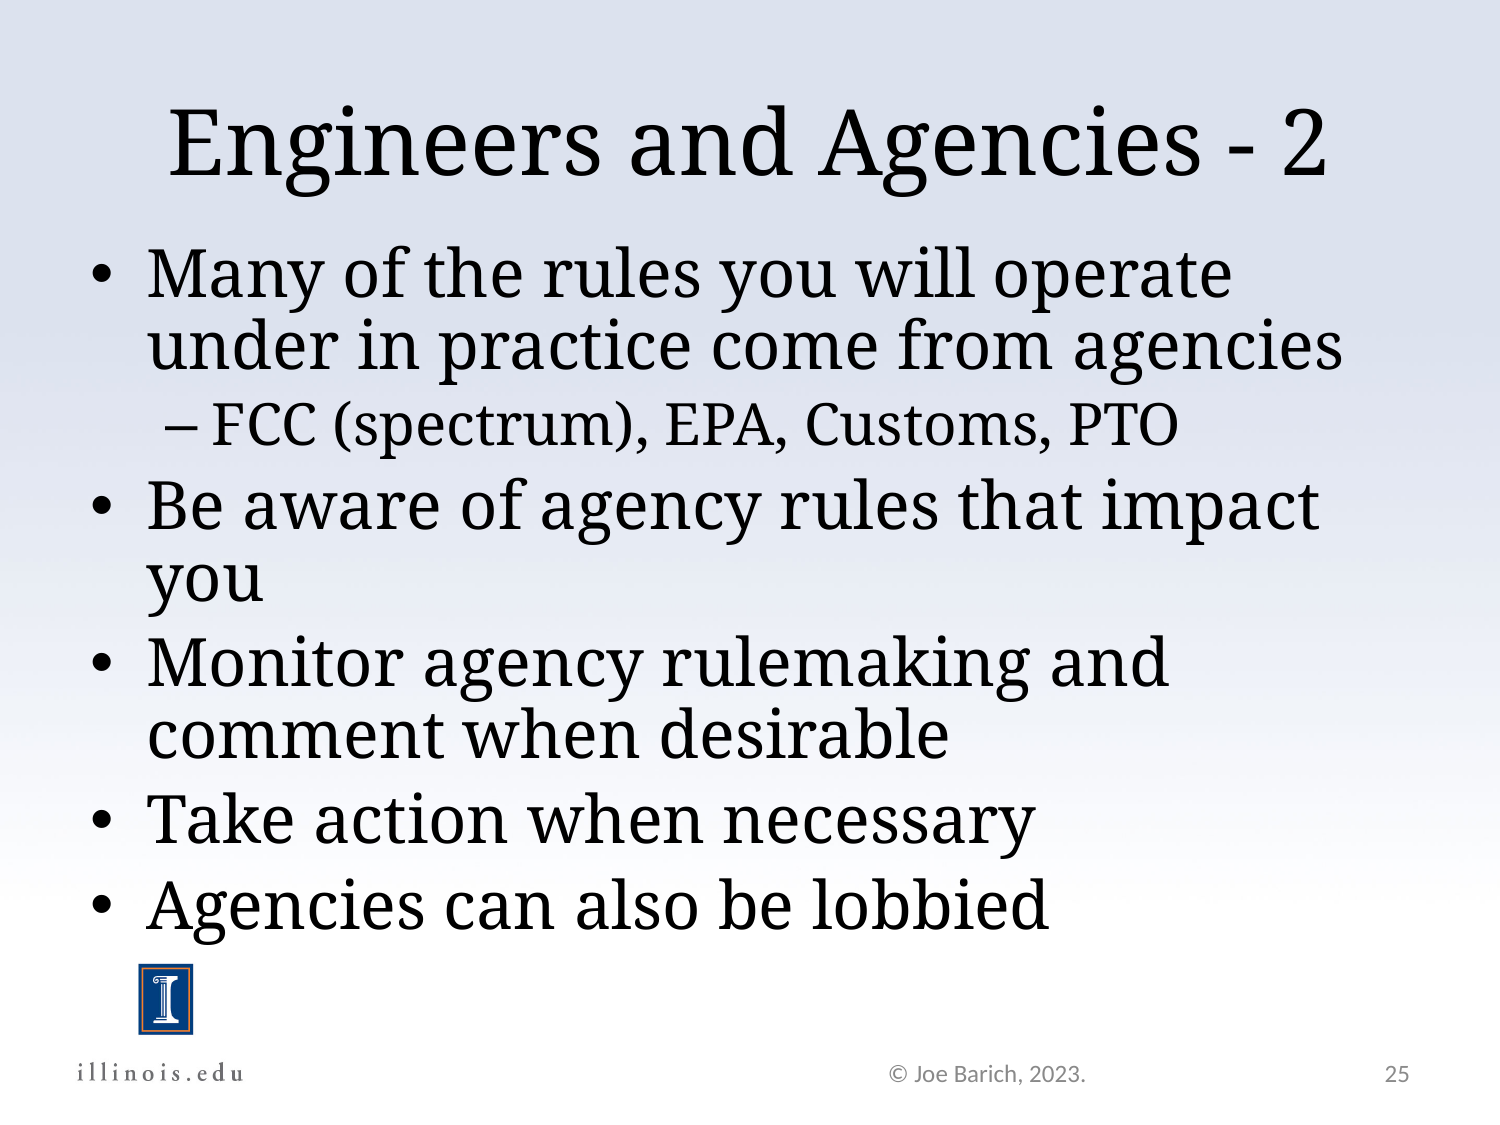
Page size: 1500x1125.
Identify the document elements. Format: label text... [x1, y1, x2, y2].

list Many of the rules you will operate under in practice come from agencies FCC (spectrum), EPA, Customs, PTO Be aware of agency rules that impact you Monitor agency rulemaking and comment when desirable Take action when necessary Agencies can also be lobbied [74, 232, 1426, 921]
slide_number 25 [1250, 1042, 1425, 1103]
footer © Joe Barich, 2023. [750, 1042, 1225, 1103]
picture [0, 0, 1500, 1125]
title Engineers and Agencies - 2 [74, 44, 1426, 232]
